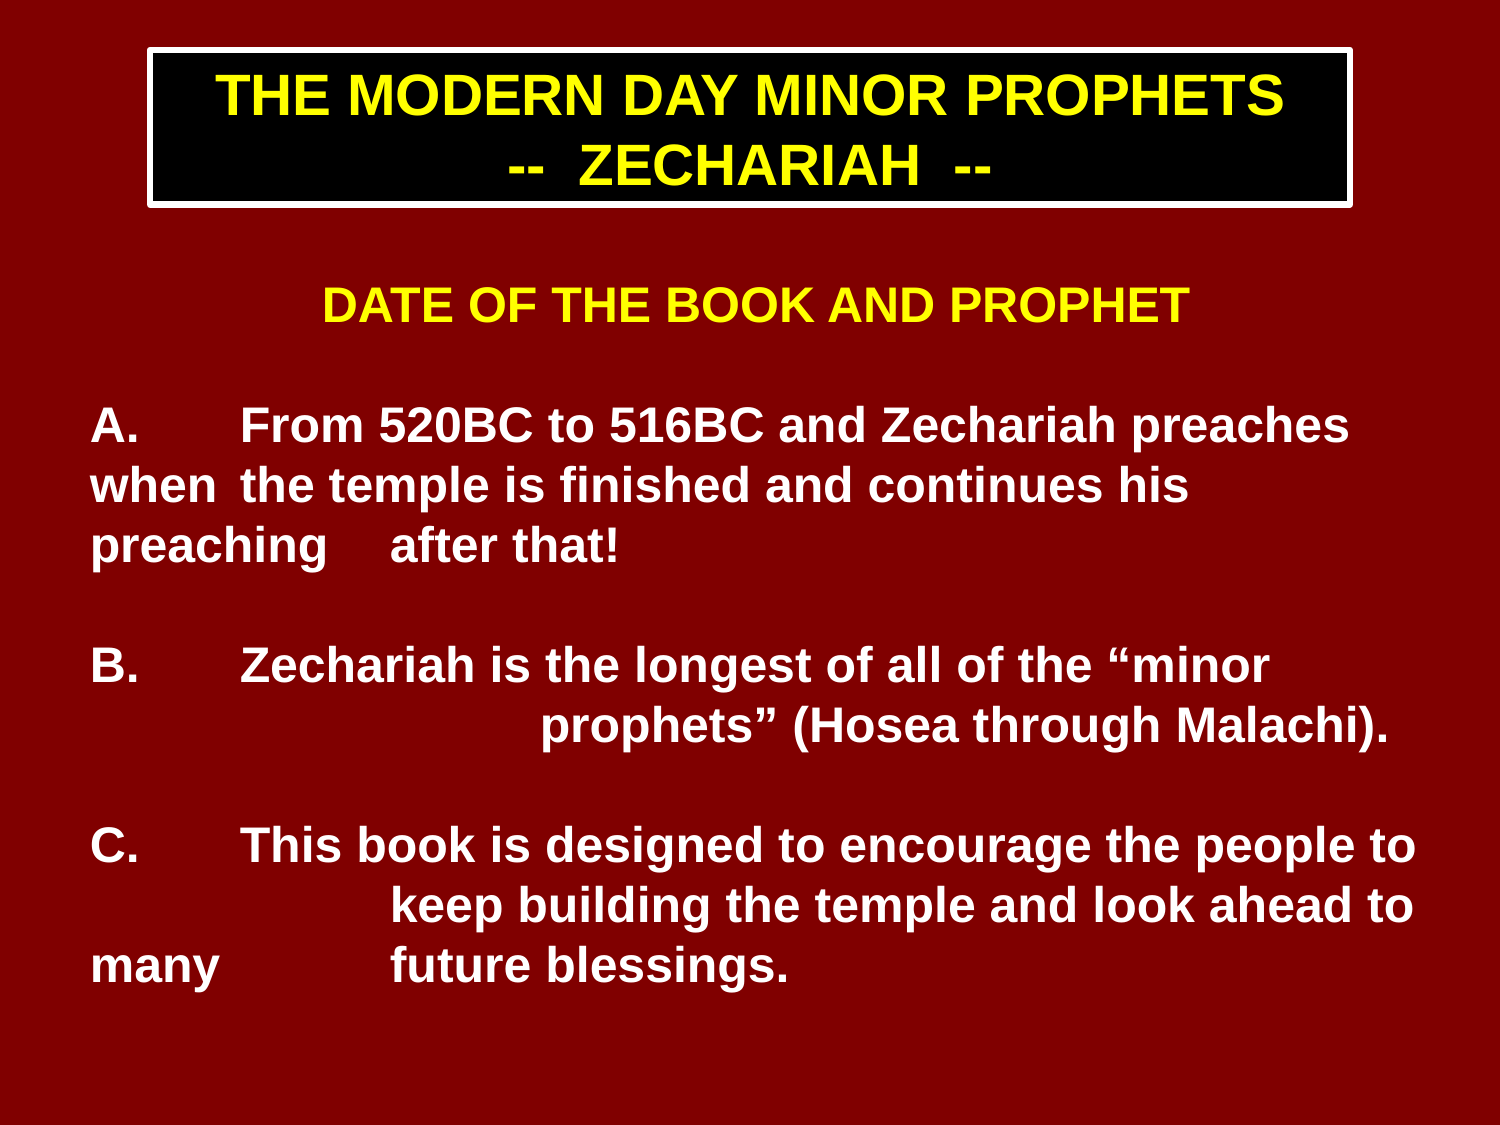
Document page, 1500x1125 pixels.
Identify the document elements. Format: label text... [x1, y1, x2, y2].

text_box THE MODERN DAY MINOR PROPHETS -- ZECHARIAH -- [149, 49, 1350, 205]
text_box DATE OF THE BOOK AND PROPHET A. From 520bc to 516bc and Zechariah preaches when the temple is finished and continues his preaching after that! B. Zechariah is the longest of all of the “minor prophets” (Hosea through Malachi). C. This book is designed to encourage the people to keep building the temple and look ahead to many future blessings. [74, 265, 1438, 1001]
